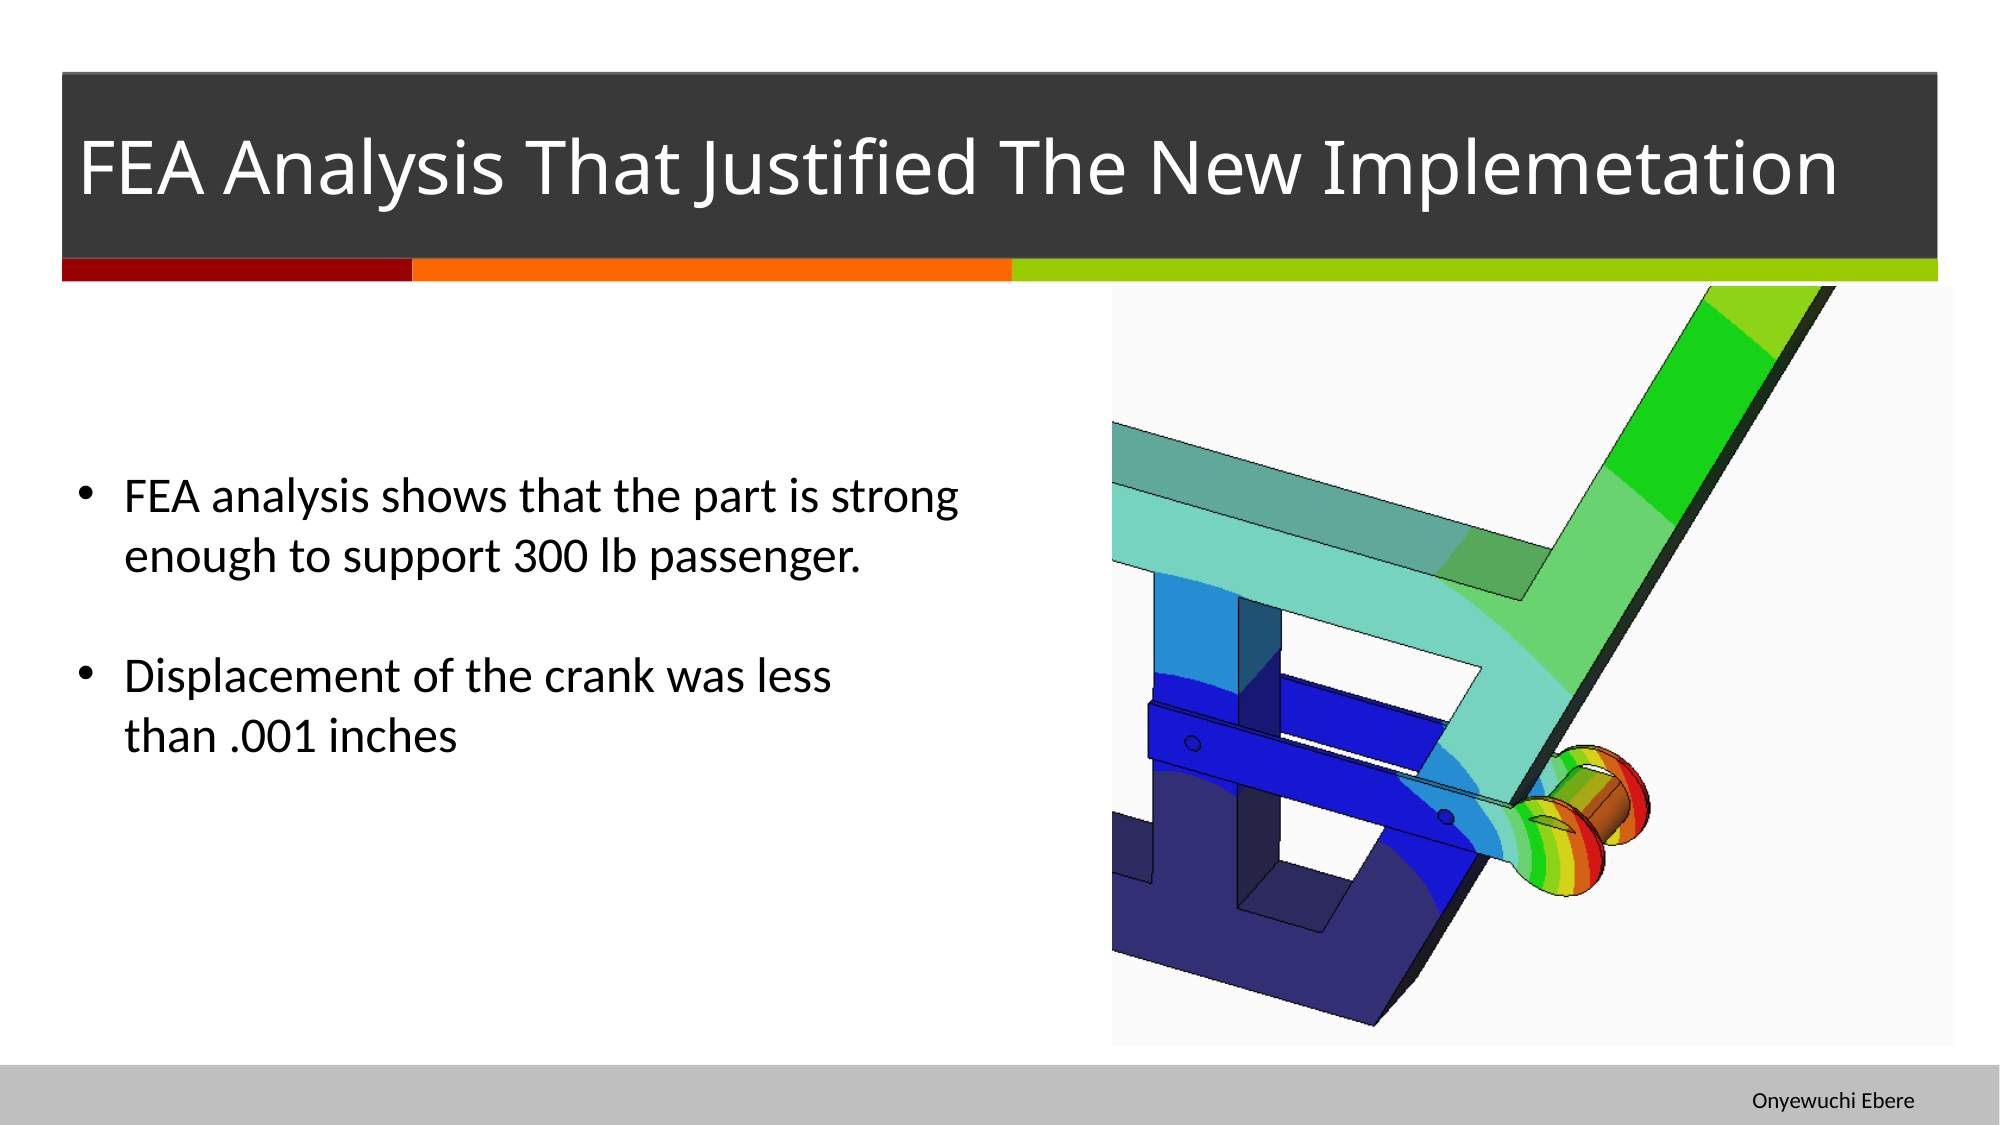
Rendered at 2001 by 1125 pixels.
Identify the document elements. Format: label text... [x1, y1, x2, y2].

title FEA Analysis That Justified The New Implemetation [62, 71, 1938, 258]
text_box Onyewuchi Ebere [1737, 1077, 1945, 1121]
picture [1111, 286, 1954, 1048]
text_box FEA analysis shows that the part is strong enough to support 300 lb passenger. Displacement of the crank was less than .001 inches [62, 455, 1025, 770]
